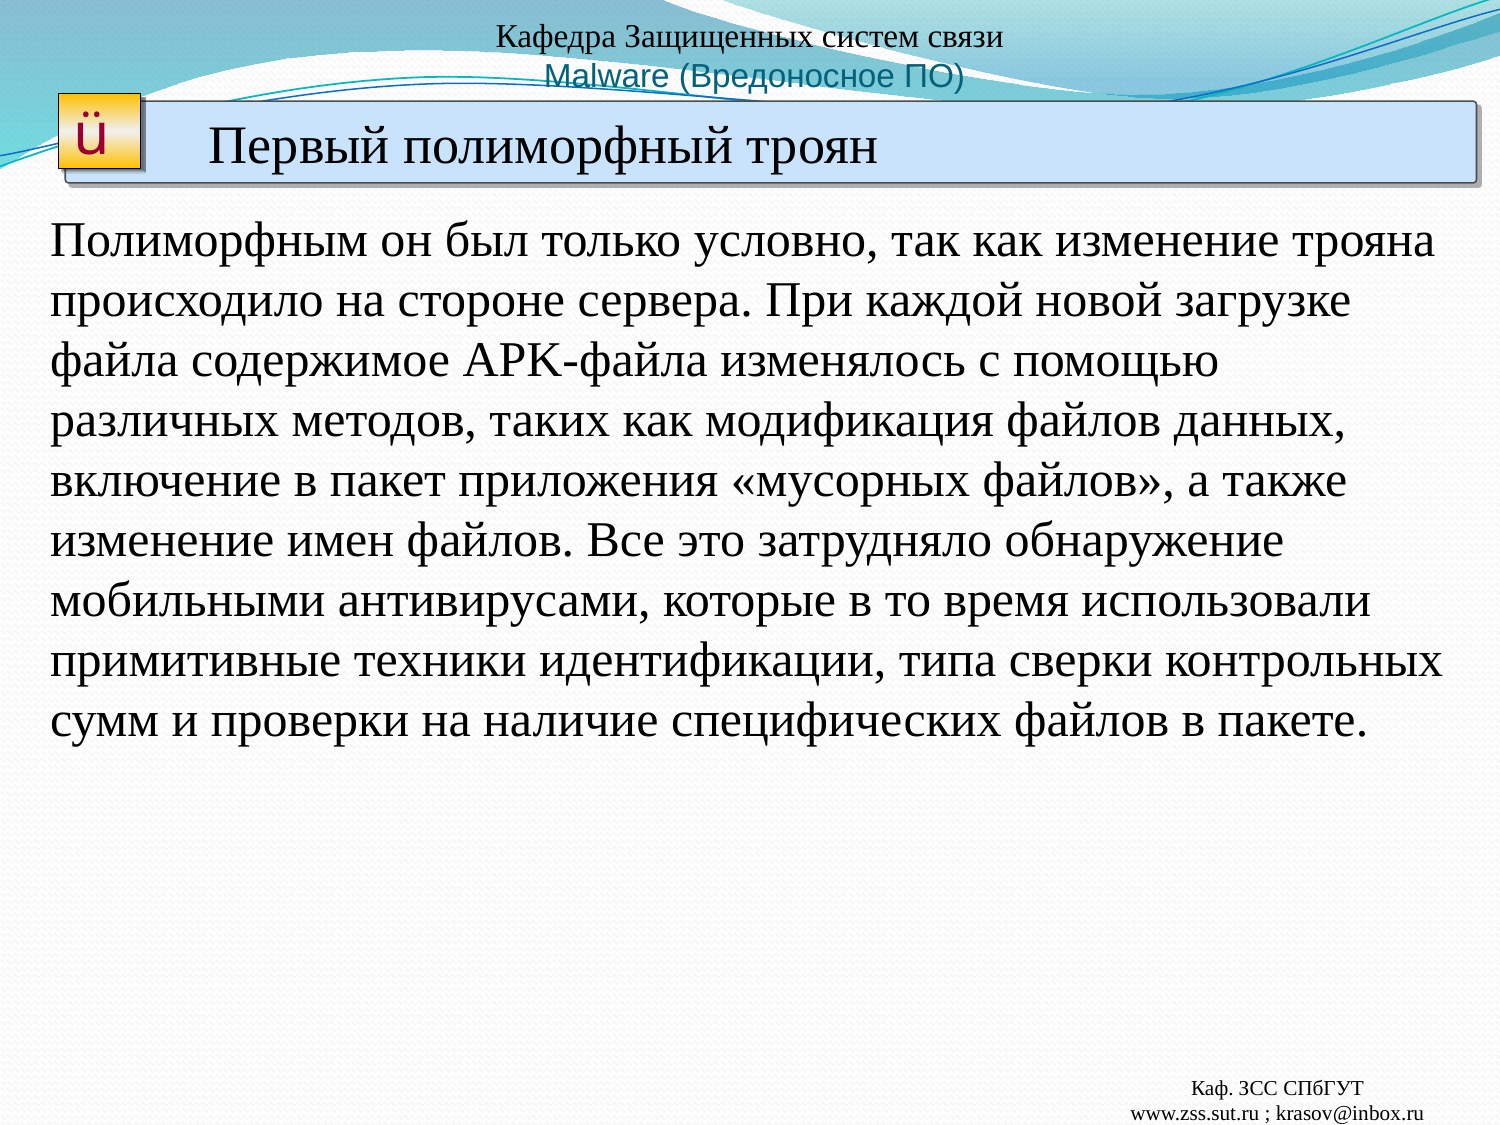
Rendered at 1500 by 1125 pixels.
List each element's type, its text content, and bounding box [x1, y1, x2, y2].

title Кафедра Защищенных систем связи Malware (Вредоносное ПО) [0, 0, 1500, 94]
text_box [58, 93, 1477, 184]
text_box Каф. ЗСС СПбГУТ www.zss.sut.ru ; krasov@inbox.ru [1054, 1066, 1500, 1125]
list Полиморфным он был только условно, так как изменение трояна происходило на стороне сервера. При каждой новой загрузке файла содержимое APK-файла изменялось с помощью различных методов, таких как модификация файлов данных, включение в пакет приложения «мусорных файлов», а также изменение имен файлов. Все это затрудняло обнаружение мобильными антивирусами, которые в то время использовали примитивные техники идентификации, типа сверки контрольных сумм и проверки на наличие специфических файлов в пакете. [35, 199, 1465, 1055]
